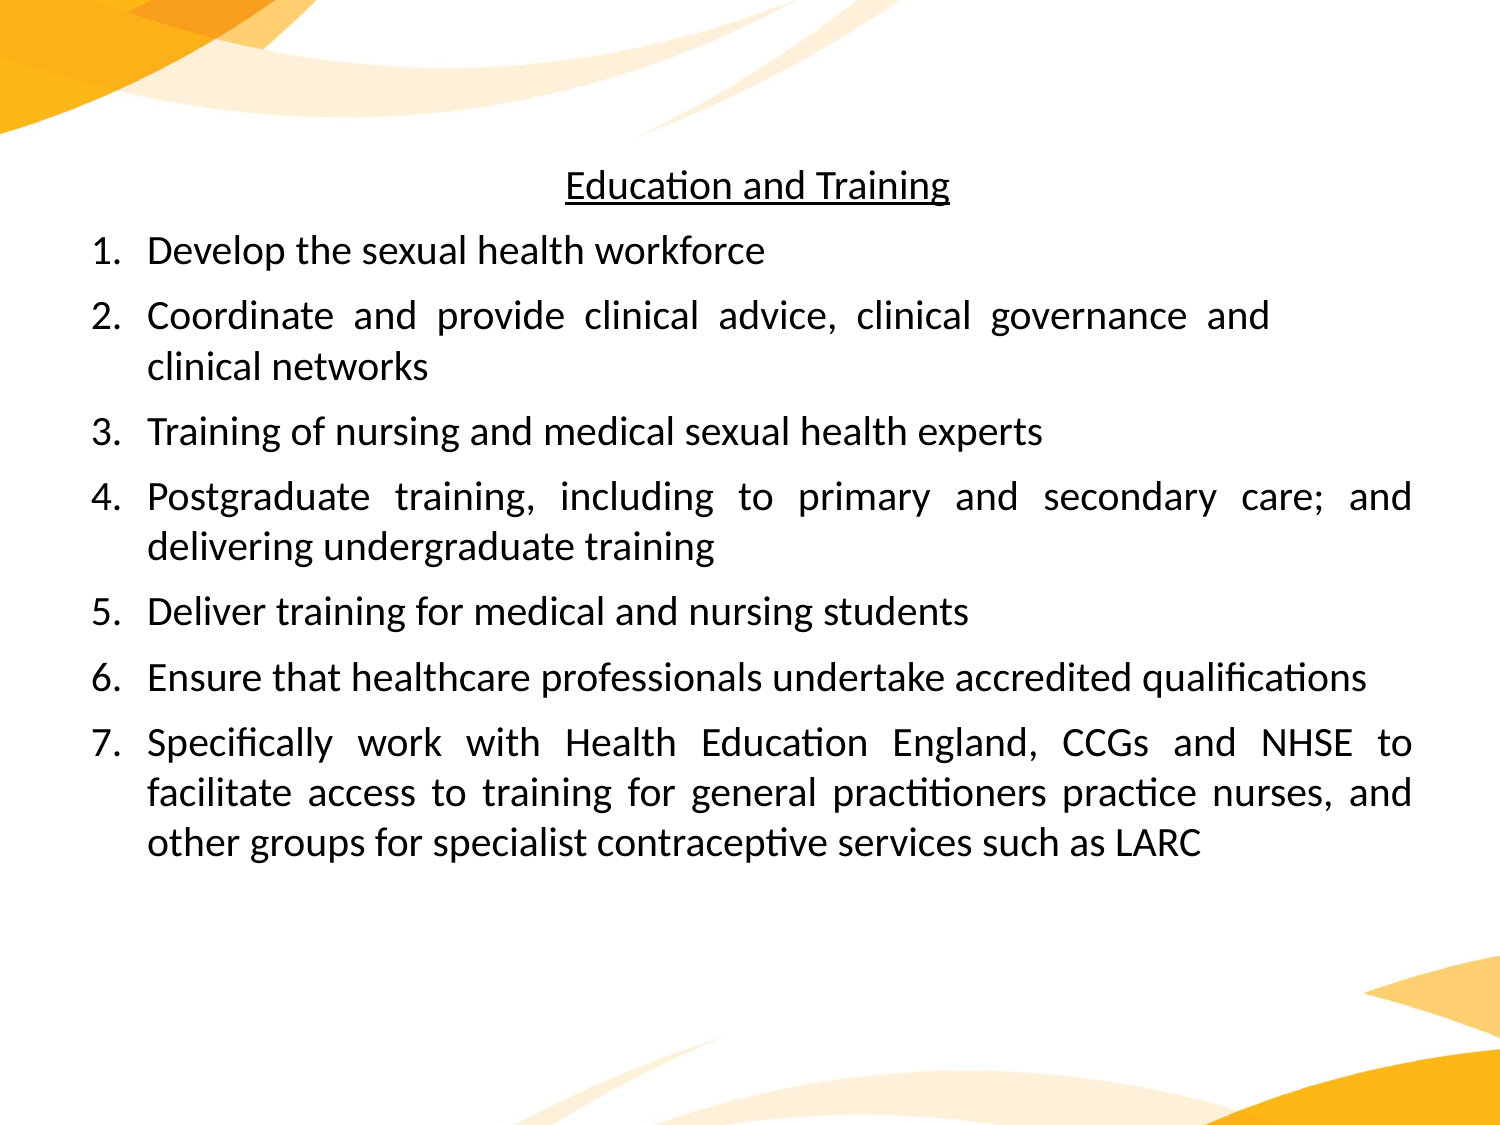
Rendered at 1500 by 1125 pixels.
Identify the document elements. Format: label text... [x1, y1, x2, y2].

text_box Education and Training Develop the sexual health workforce Coordinate and provide clinical advice, clinical governance and clinical networks Training of nursing and medical sexual health experts Postgraduate training, including to primary and secondary care; and delivering undergraduate training Deliver training for medical and nursing students Ensure that healthcare professionals undertake accredited qualifications Specifically work with Health Education England, CCGs and NHSE to facilitate access to training for general practitioners practice nurses, and other groups for specialist contraceptive services such as LARC [76, 142, 1440, 938]
picture [0, 0, 1500, 1125]
